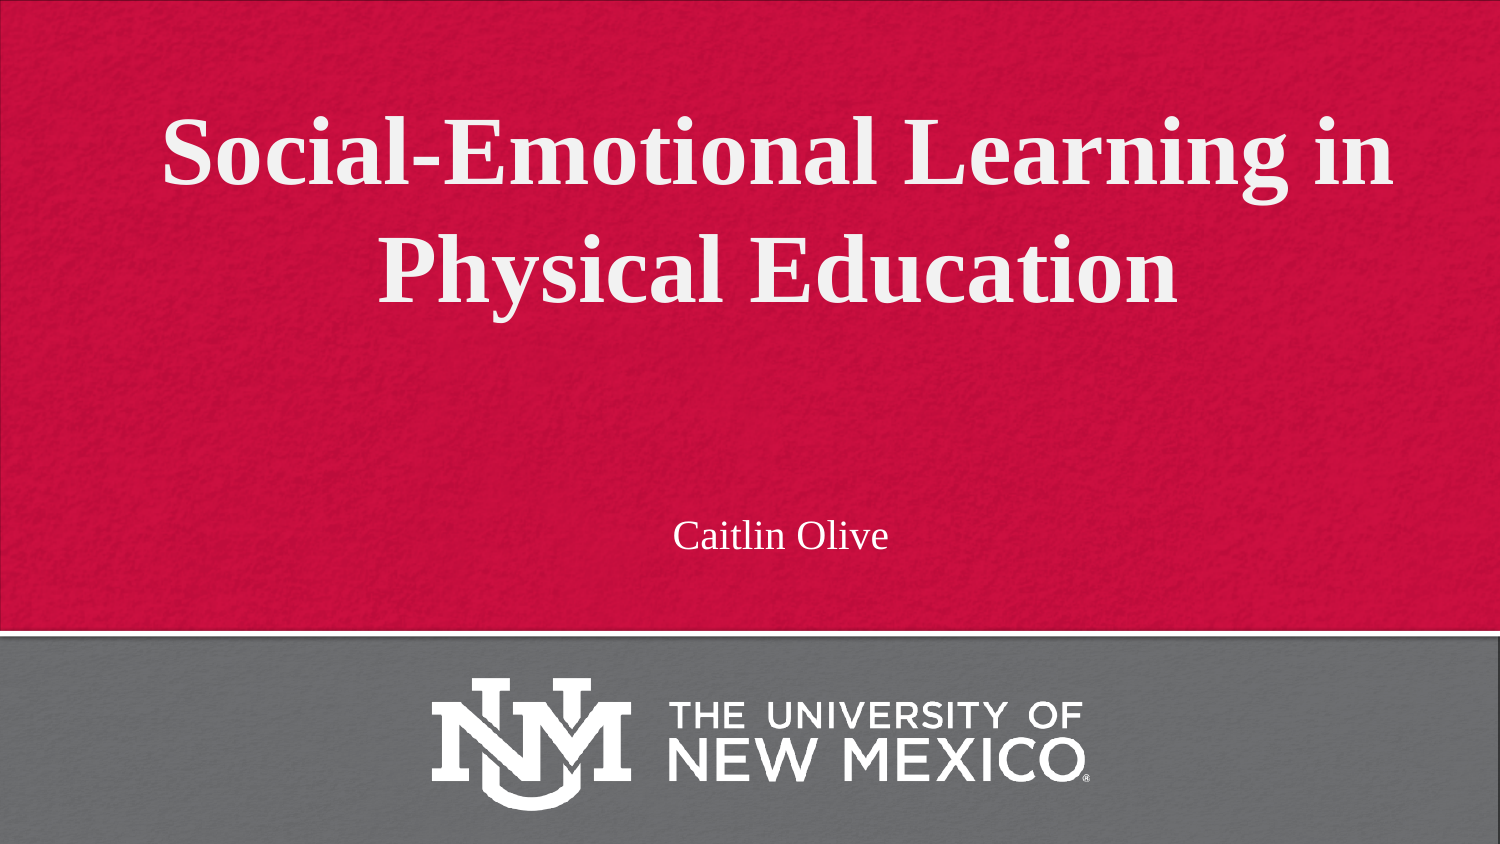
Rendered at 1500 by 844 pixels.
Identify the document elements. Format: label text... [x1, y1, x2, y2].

picture [0, 637, 1500, 844]
subtitle Caitlin Olive [112, 373, 1438, 558]
title Social-Emotional Learning in Physical Education [112, 86, 1438, 373]
picture [0, 0, 1500, 630]
